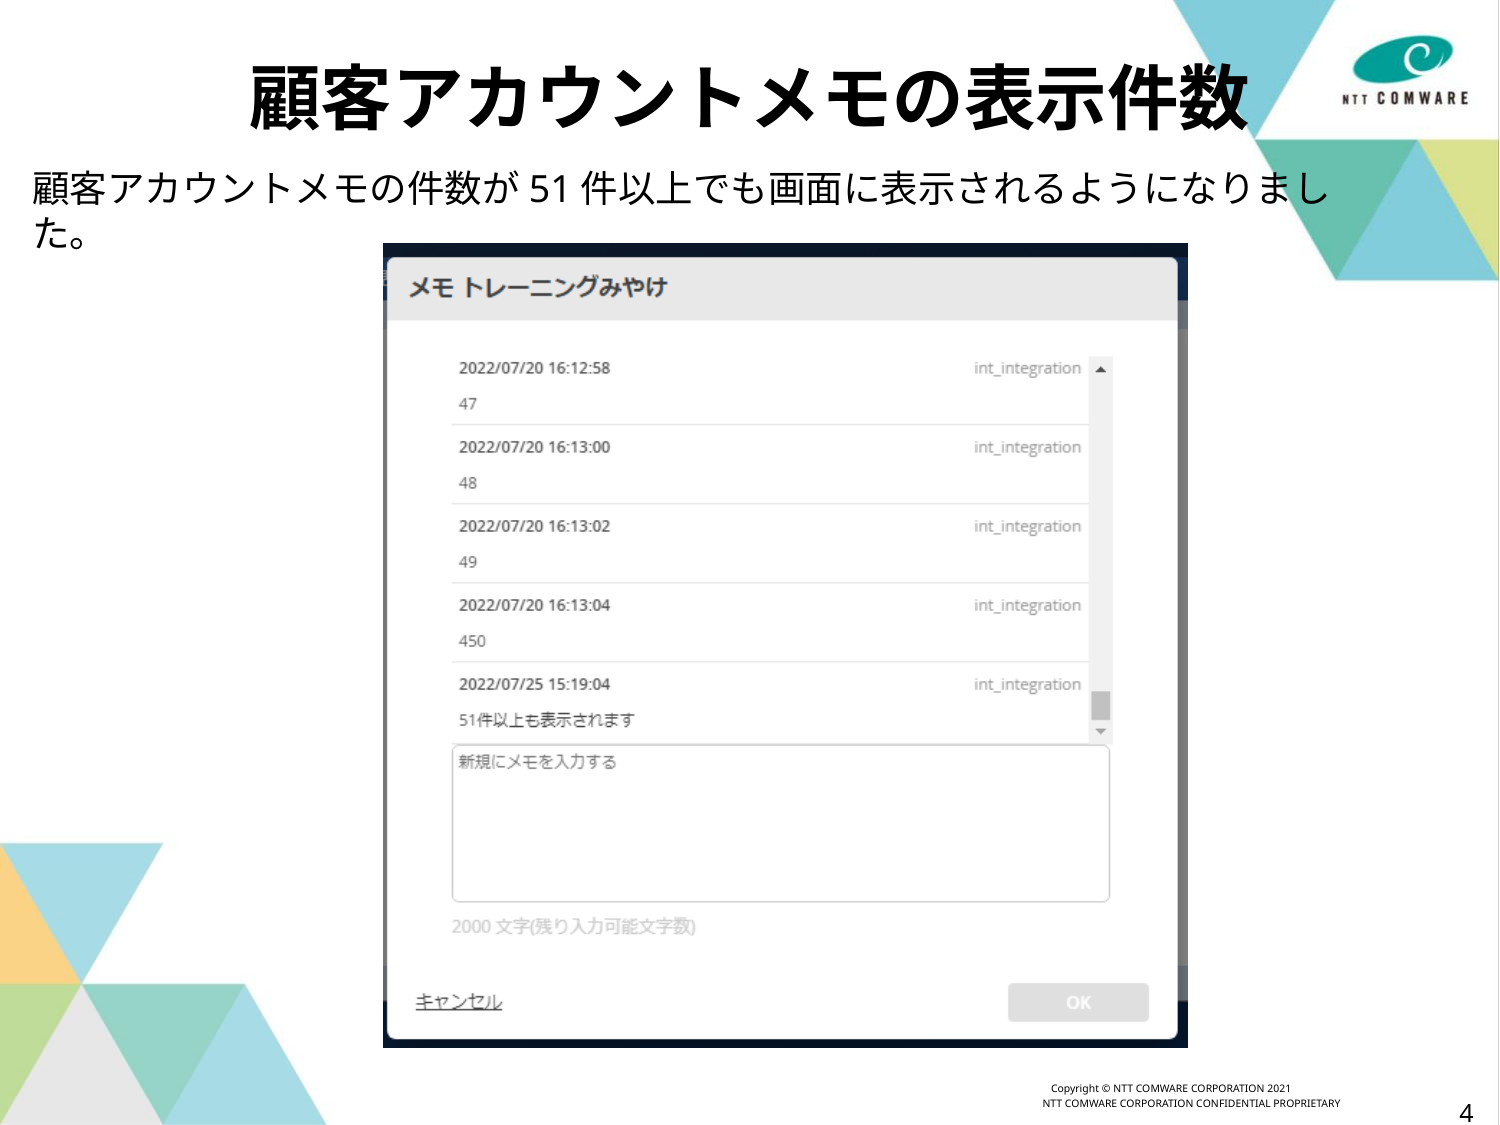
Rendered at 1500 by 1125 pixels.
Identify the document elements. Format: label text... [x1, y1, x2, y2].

text_box 顧客アカウントメモの表示件数 [74, 45, 1425, 147]
text_box 顧客アカウントメモの件数が51件以上でも画面に表示されるようになりました。 [17, 158, 1365, 263]
picture [0, 0, 1499, 1125]
